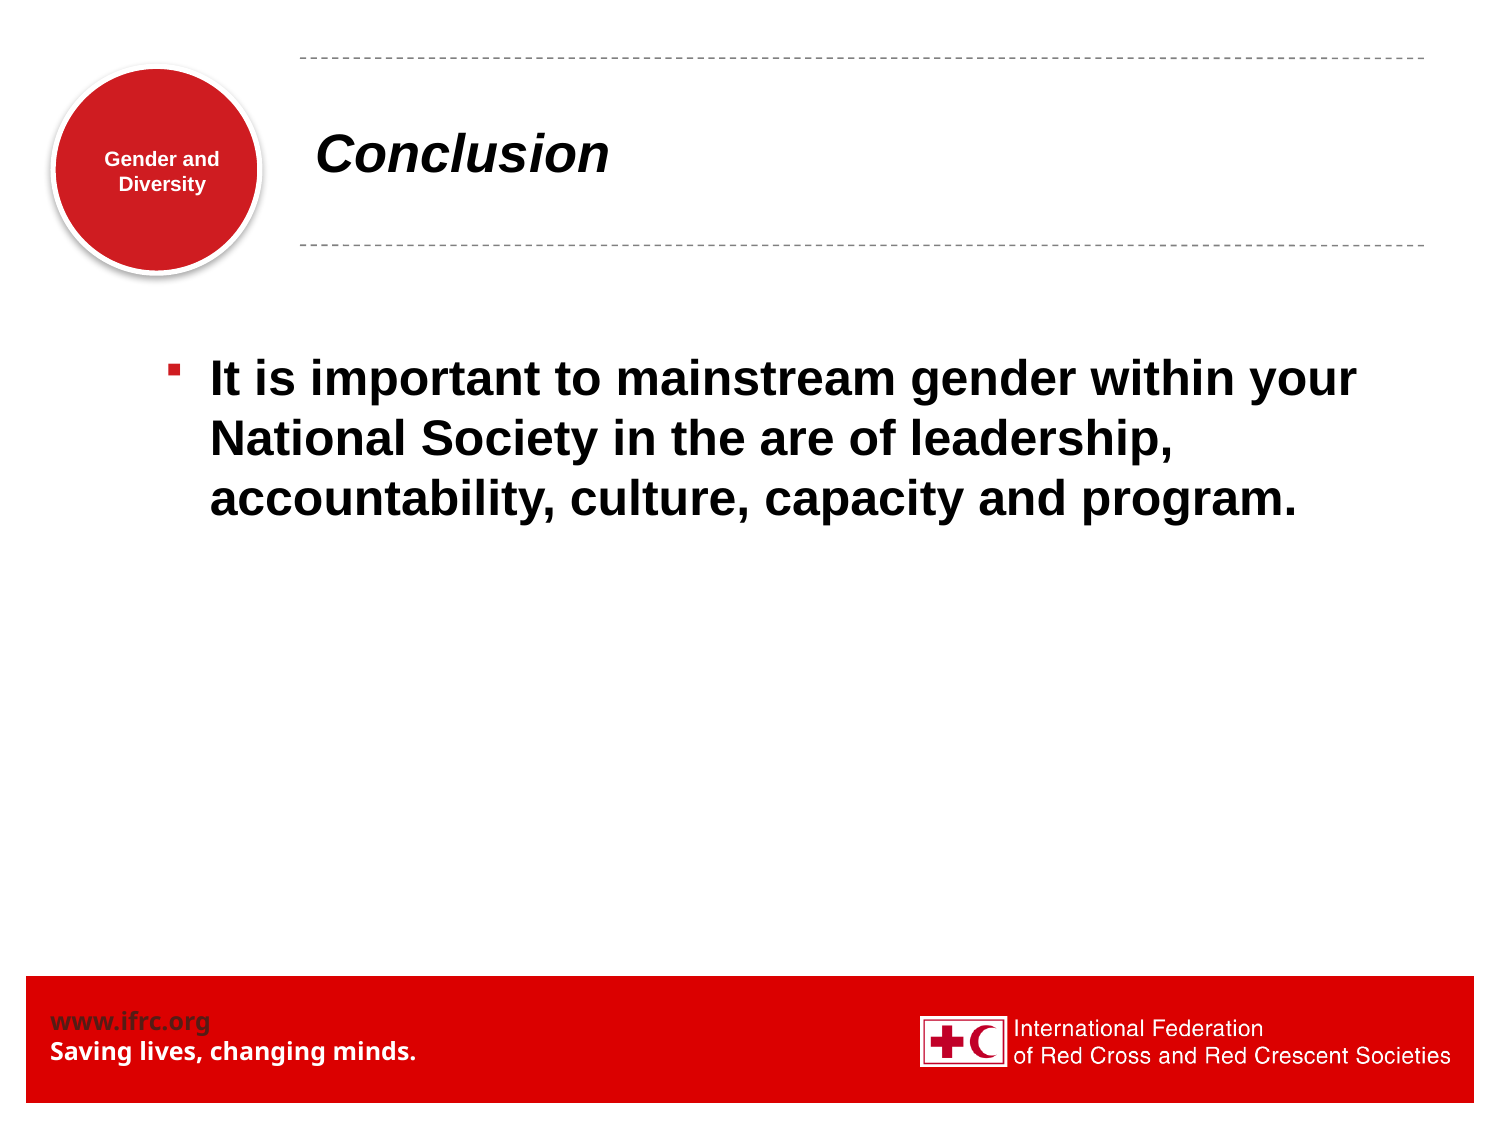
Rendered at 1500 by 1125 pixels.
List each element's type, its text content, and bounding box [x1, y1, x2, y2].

list It is important to mainstream gender within your National Society in the are of leadership, accountability, culture, capacity and program. [149, 337, 1426, 926]
picture [920, 1016, 1450, 1067]
title Conclusion [299, 57, 1426, 246]
